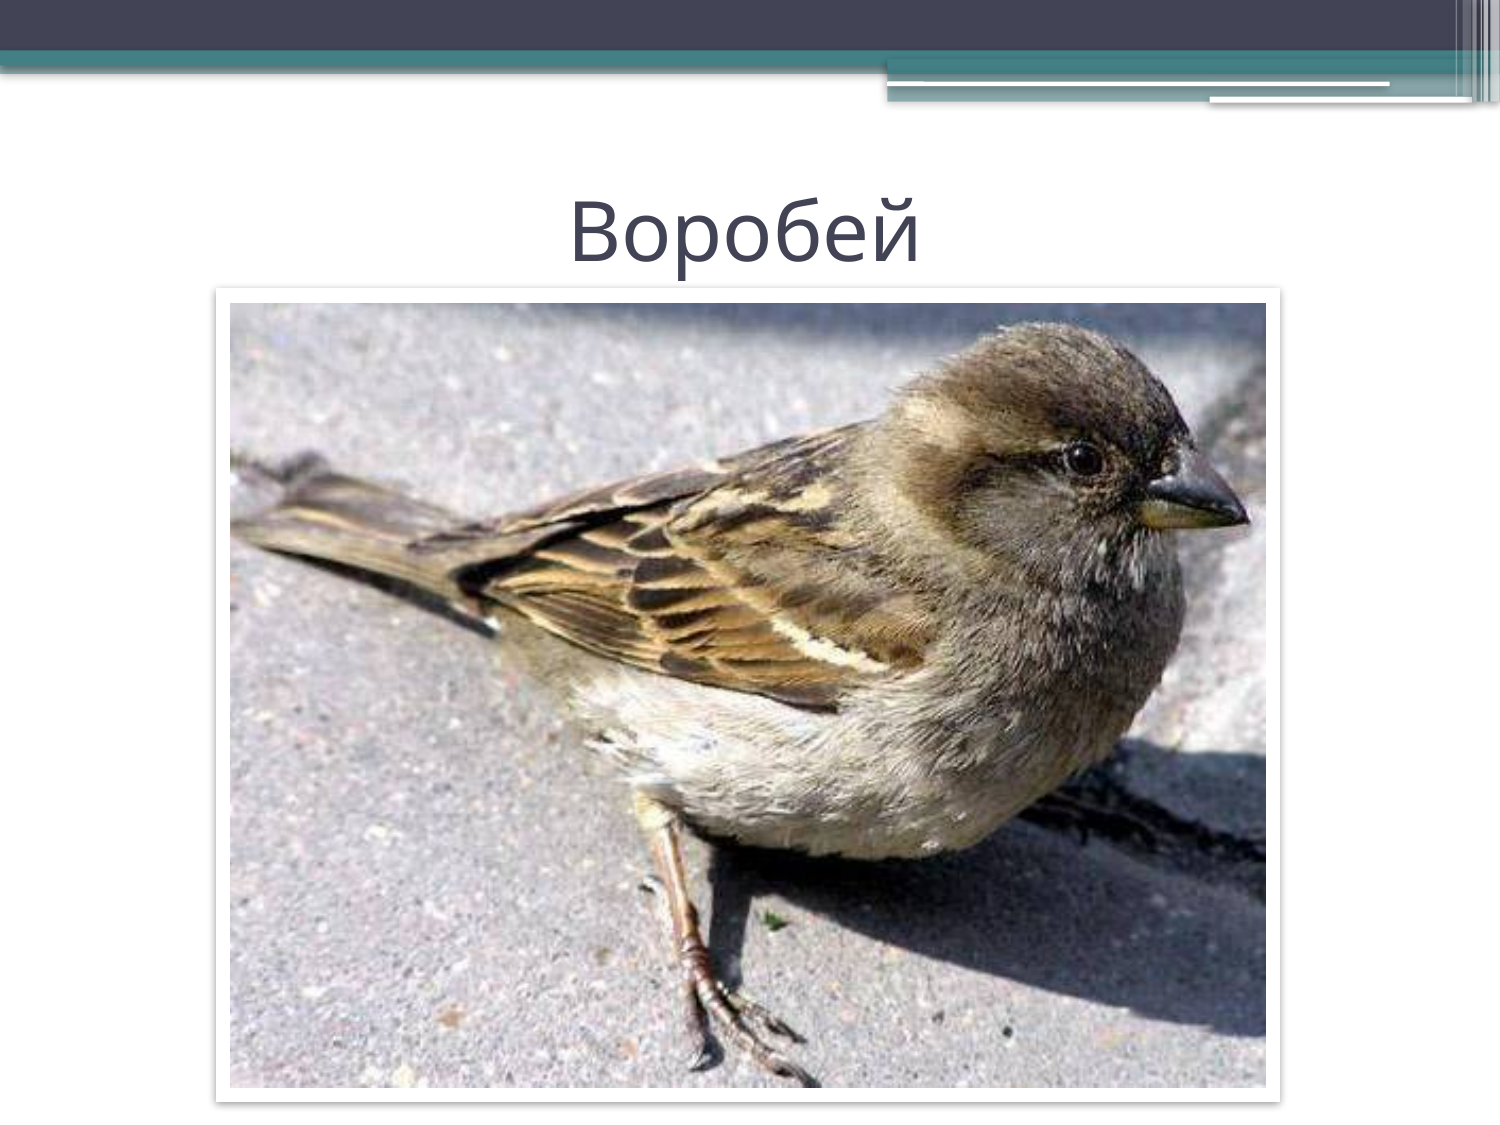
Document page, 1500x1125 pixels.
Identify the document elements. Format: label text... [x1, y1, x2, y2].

title Воробей [70, 140, 1421, 316]
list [229, 302, 1266, 1089]
